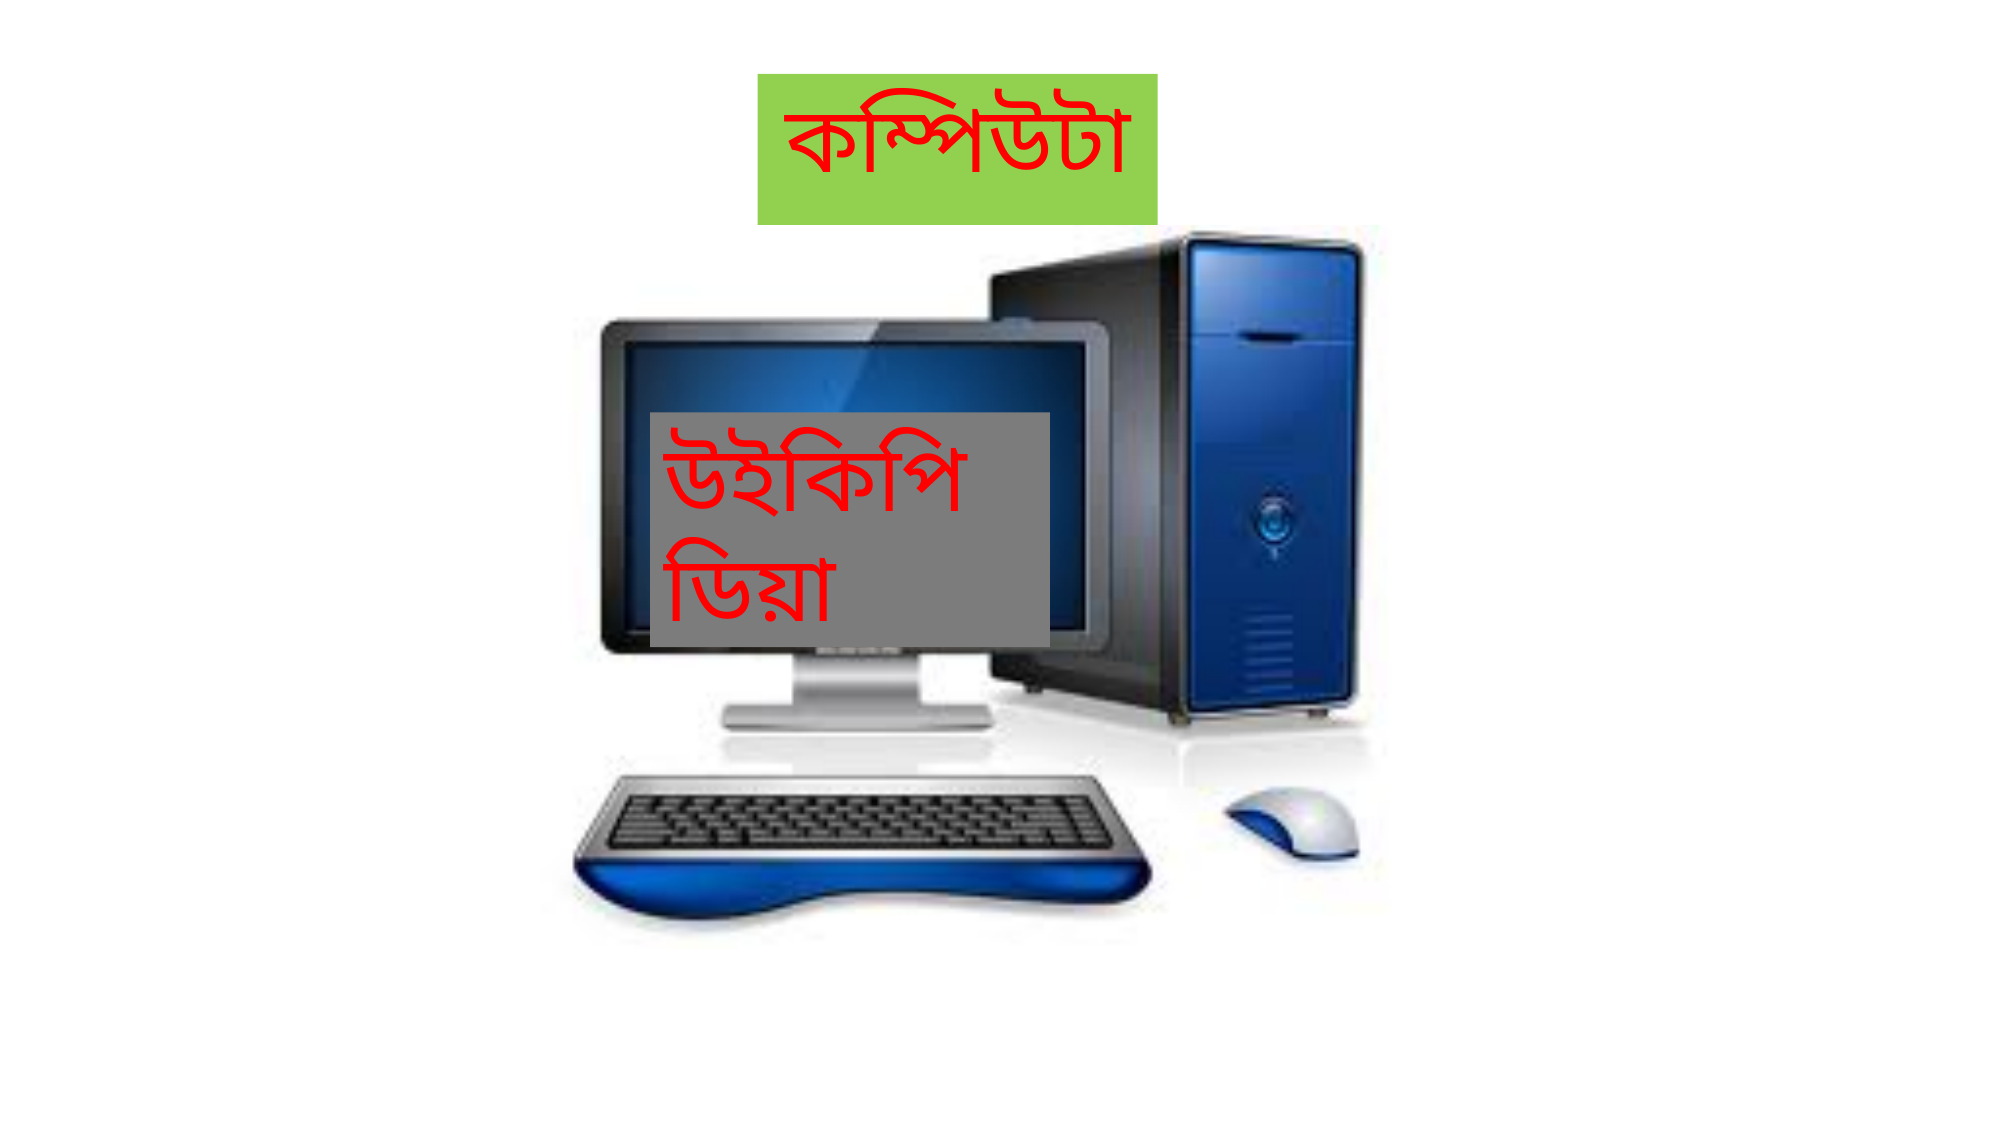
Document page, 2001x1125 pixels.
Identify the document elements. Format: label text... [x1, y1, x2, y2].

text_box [449, 225, 1517, 949]
text_box কম্পিউটার [757, 73, 1158, 225]
